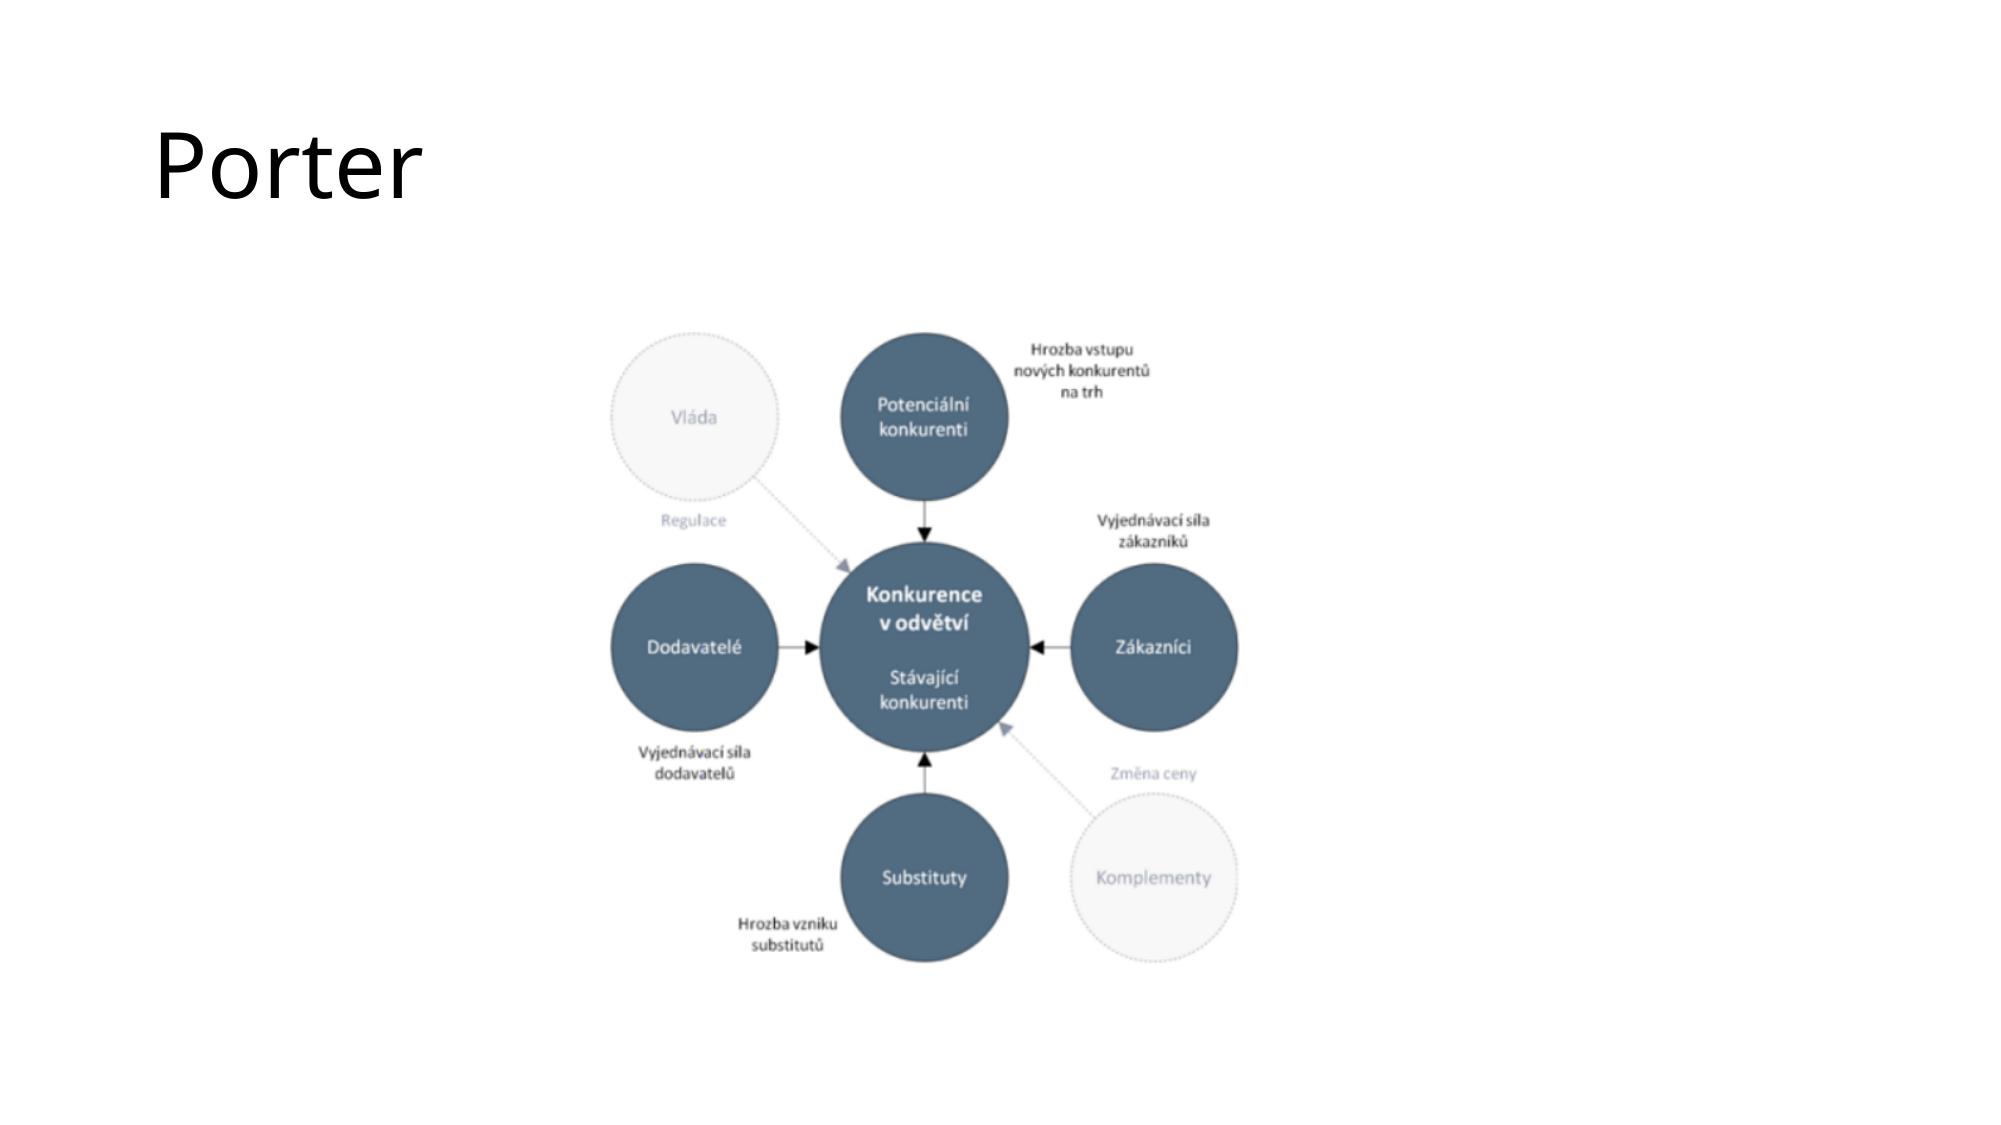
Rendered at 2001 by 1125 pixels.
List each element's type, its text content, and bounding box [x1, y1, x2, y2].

picture [560, 292, 1279, 996]
title Porter [137, 59, 1863, 278]
